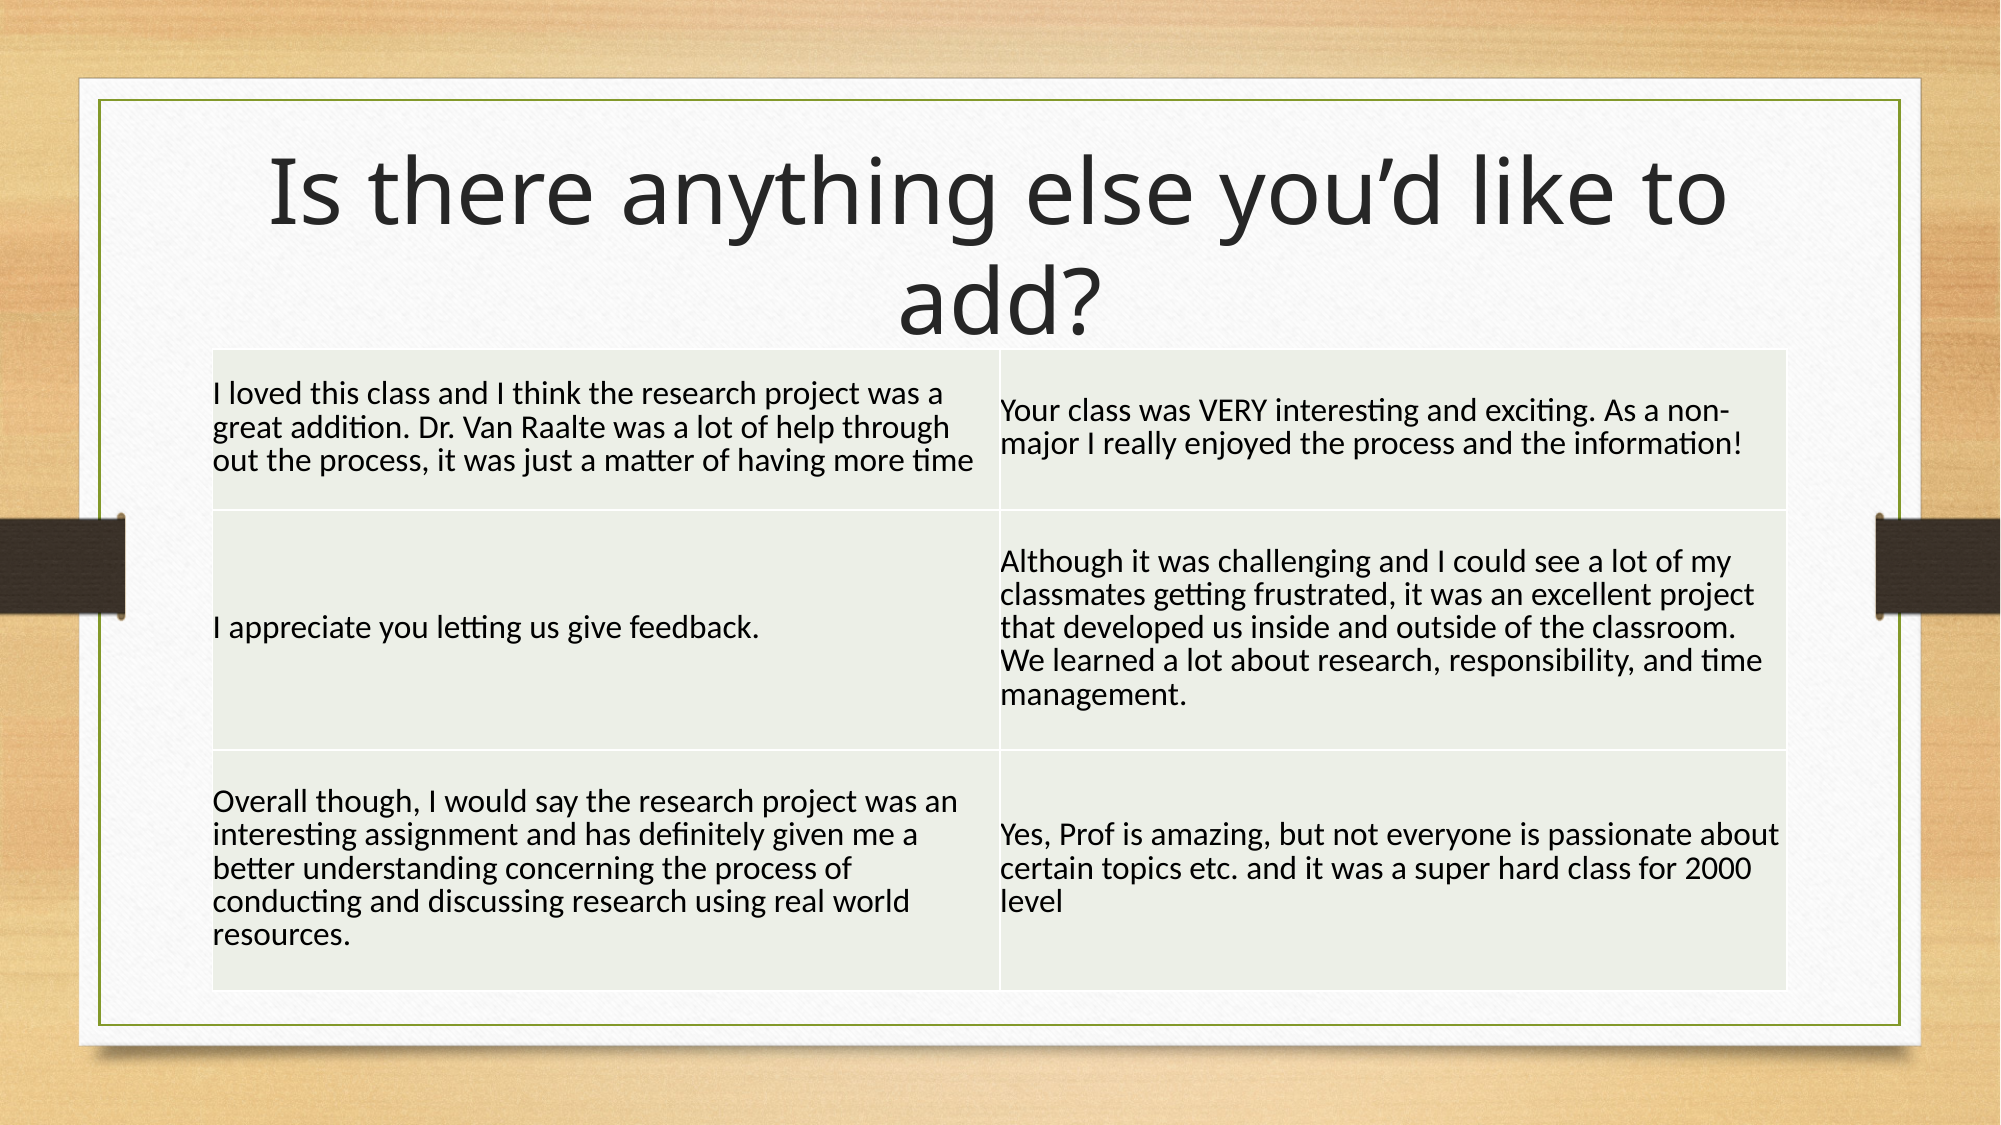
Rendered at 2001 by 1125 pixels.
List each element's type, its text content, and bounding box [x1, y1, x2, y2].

table_cell Overall though, I would say the research project was an interesting assignment and has definitely given me a better understanding concerning the process of conducting and discussing research using real world resources. [213, 751, 999, 990]
table_header Your class was VERY interesting and exciting. As a non-major I really enjoyed the process and the information! [1001, 350, 1786, 509]
table_cell Yes, Prof is amazing, but not everyone is passionate about certain topics etc. and it was a super hard class for 2000 level [1001, 751, 1786, 990]
title Is there anything else you’d like to add? [212, 135, 1788, 348]
table_header I loved this class and I think the research project was a great addition. Dr. Van Raalte was a lot of help through out the process, it was just a matter of having more time [213, 350, 999, 509]
table_cell Although it was challenging and I could see a lot of my classmates getting frustrated, it was an excellent project that developed us inside and outside of the classroom. We learned a lot about research, responsibility, and time management. [1001, 511, 1786, 749]
picture [0, 0, 2001, 1125]
table_cell I appreciate you letting us give feedback. [213, 511, 999, 749]
